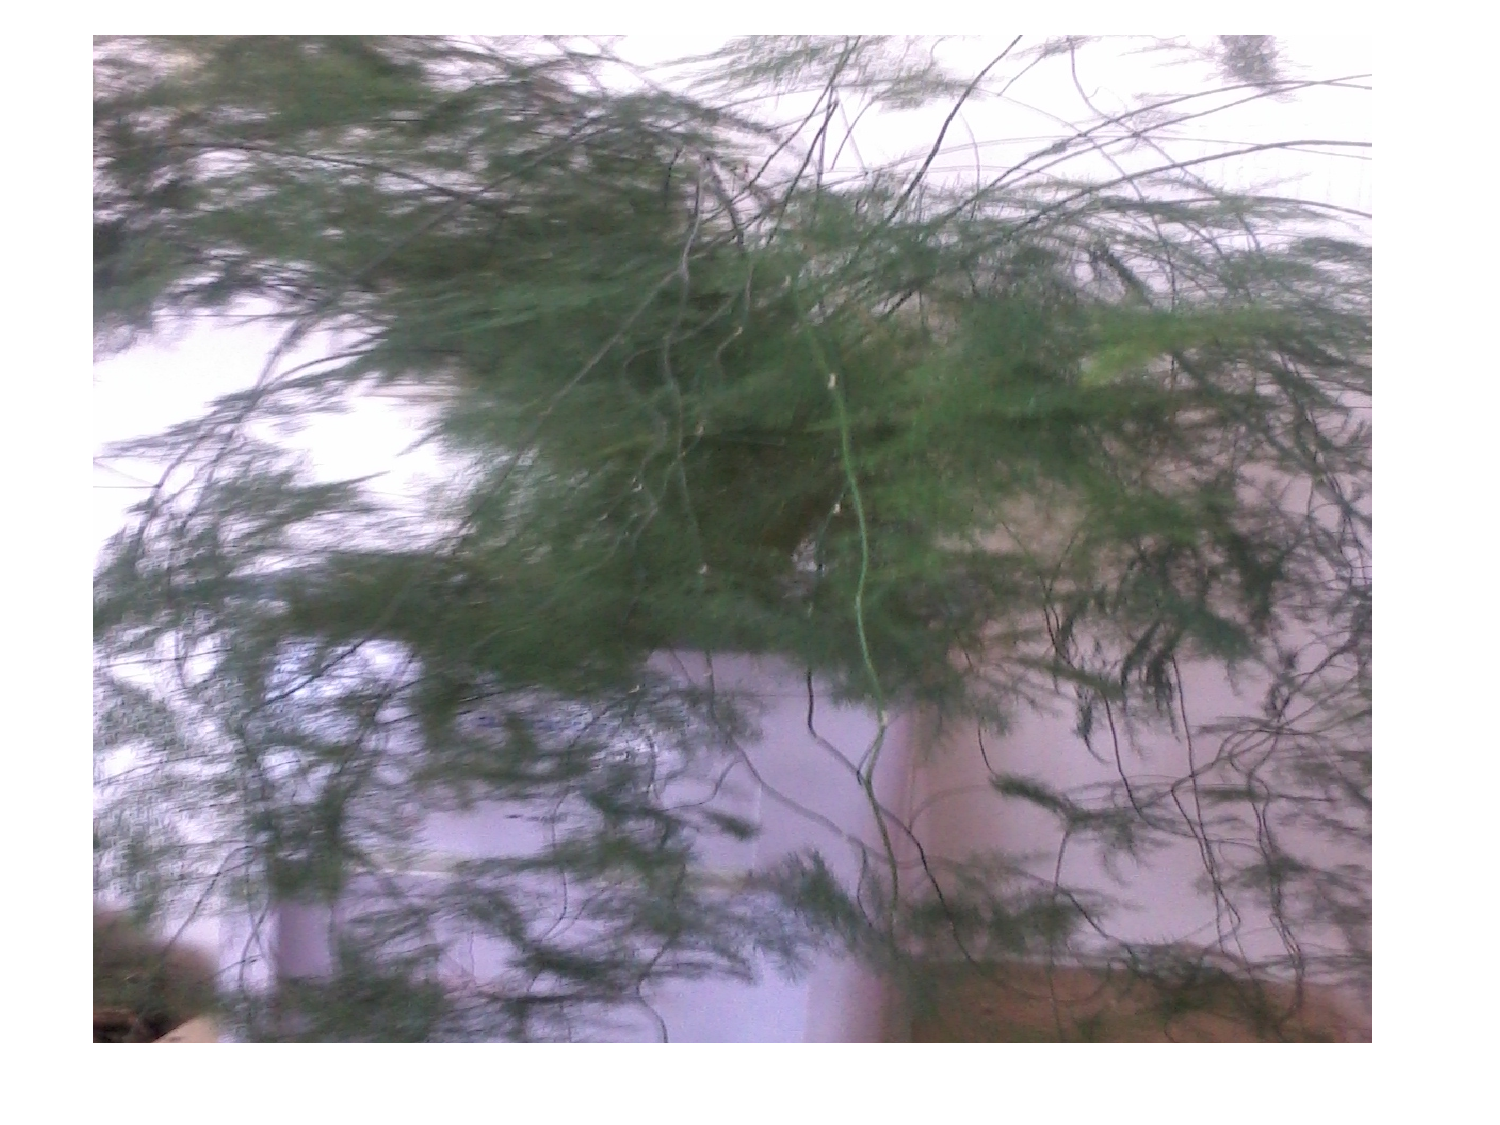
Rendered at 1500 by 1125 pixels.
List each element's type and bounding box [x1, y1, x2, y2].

list [93, 34, 1372, 1044]
